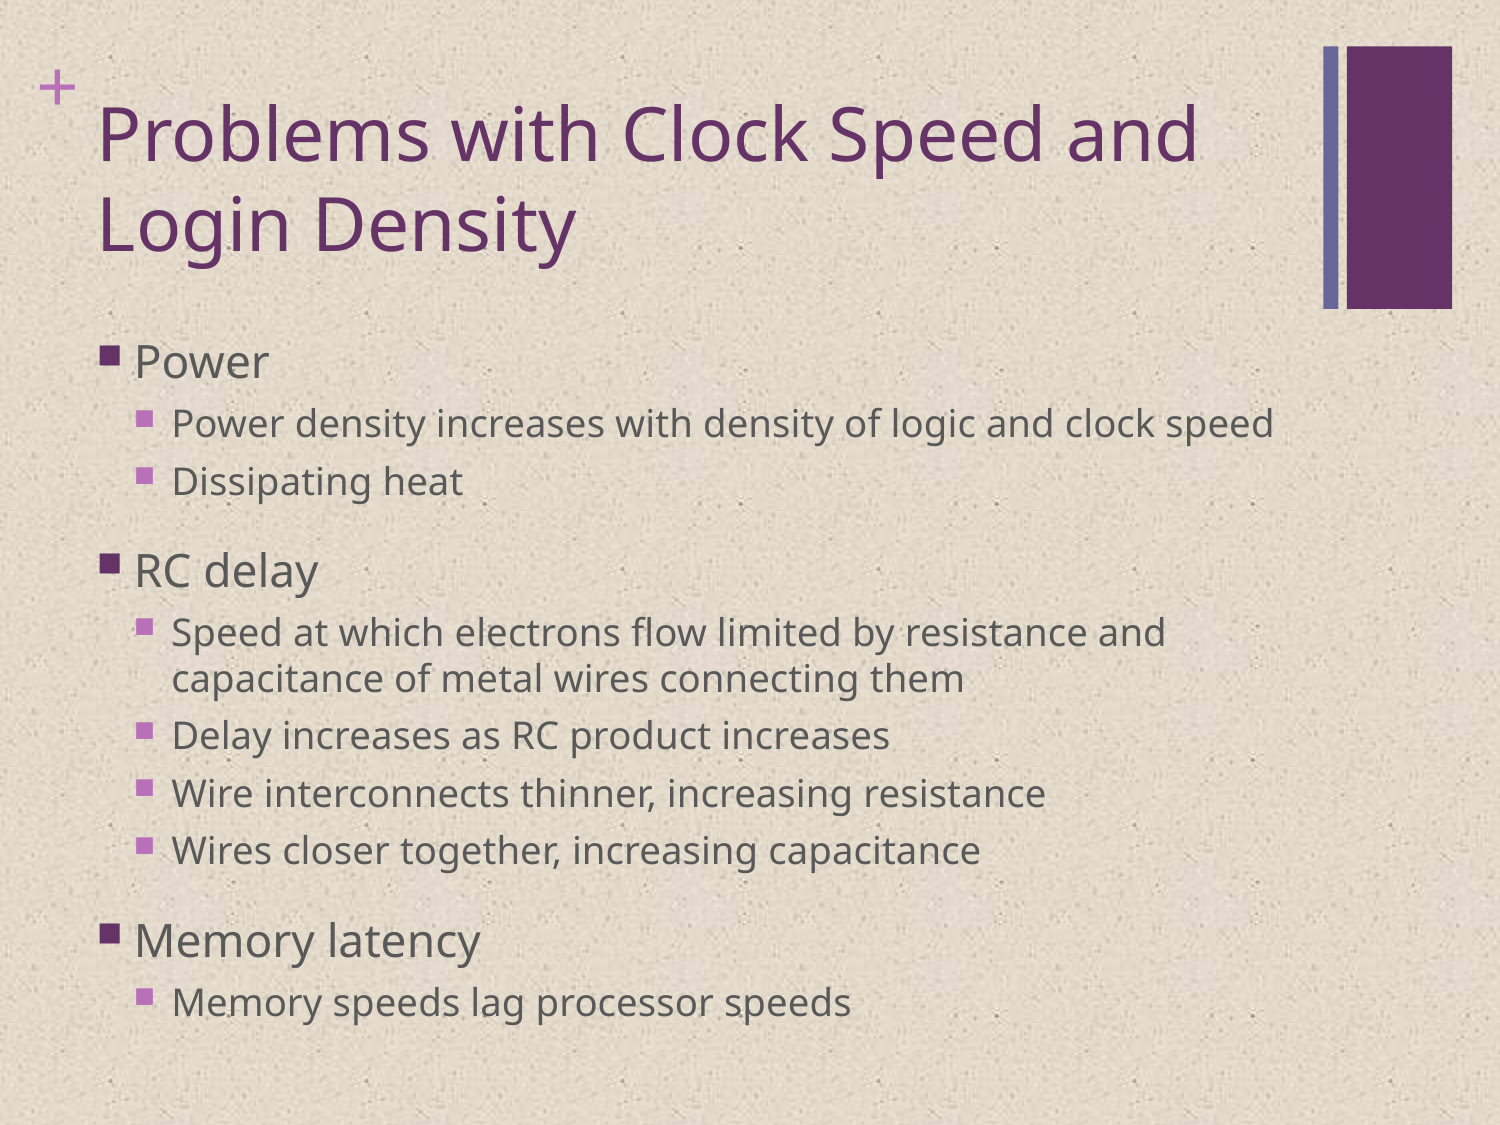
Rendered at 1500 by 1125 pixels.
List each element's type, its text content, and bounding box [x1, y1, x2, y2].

picture [0, 0, 1500, 1125]
list Power Power density increases with density of logic and clock speed Dissipating heat RC delay Speed at which electrons flow limited by resistance and capacitance of metal wires connecting them Delay increases as RC product increases Wire interconnects thinner, increasing resistance Wires closer together, increasing capacitance Memory latency Memory speeds lag processor speeds [81, 324, 1322, 1038]
title Problems with Clock Speed and Login Density [81, 79, 1322, 263]
